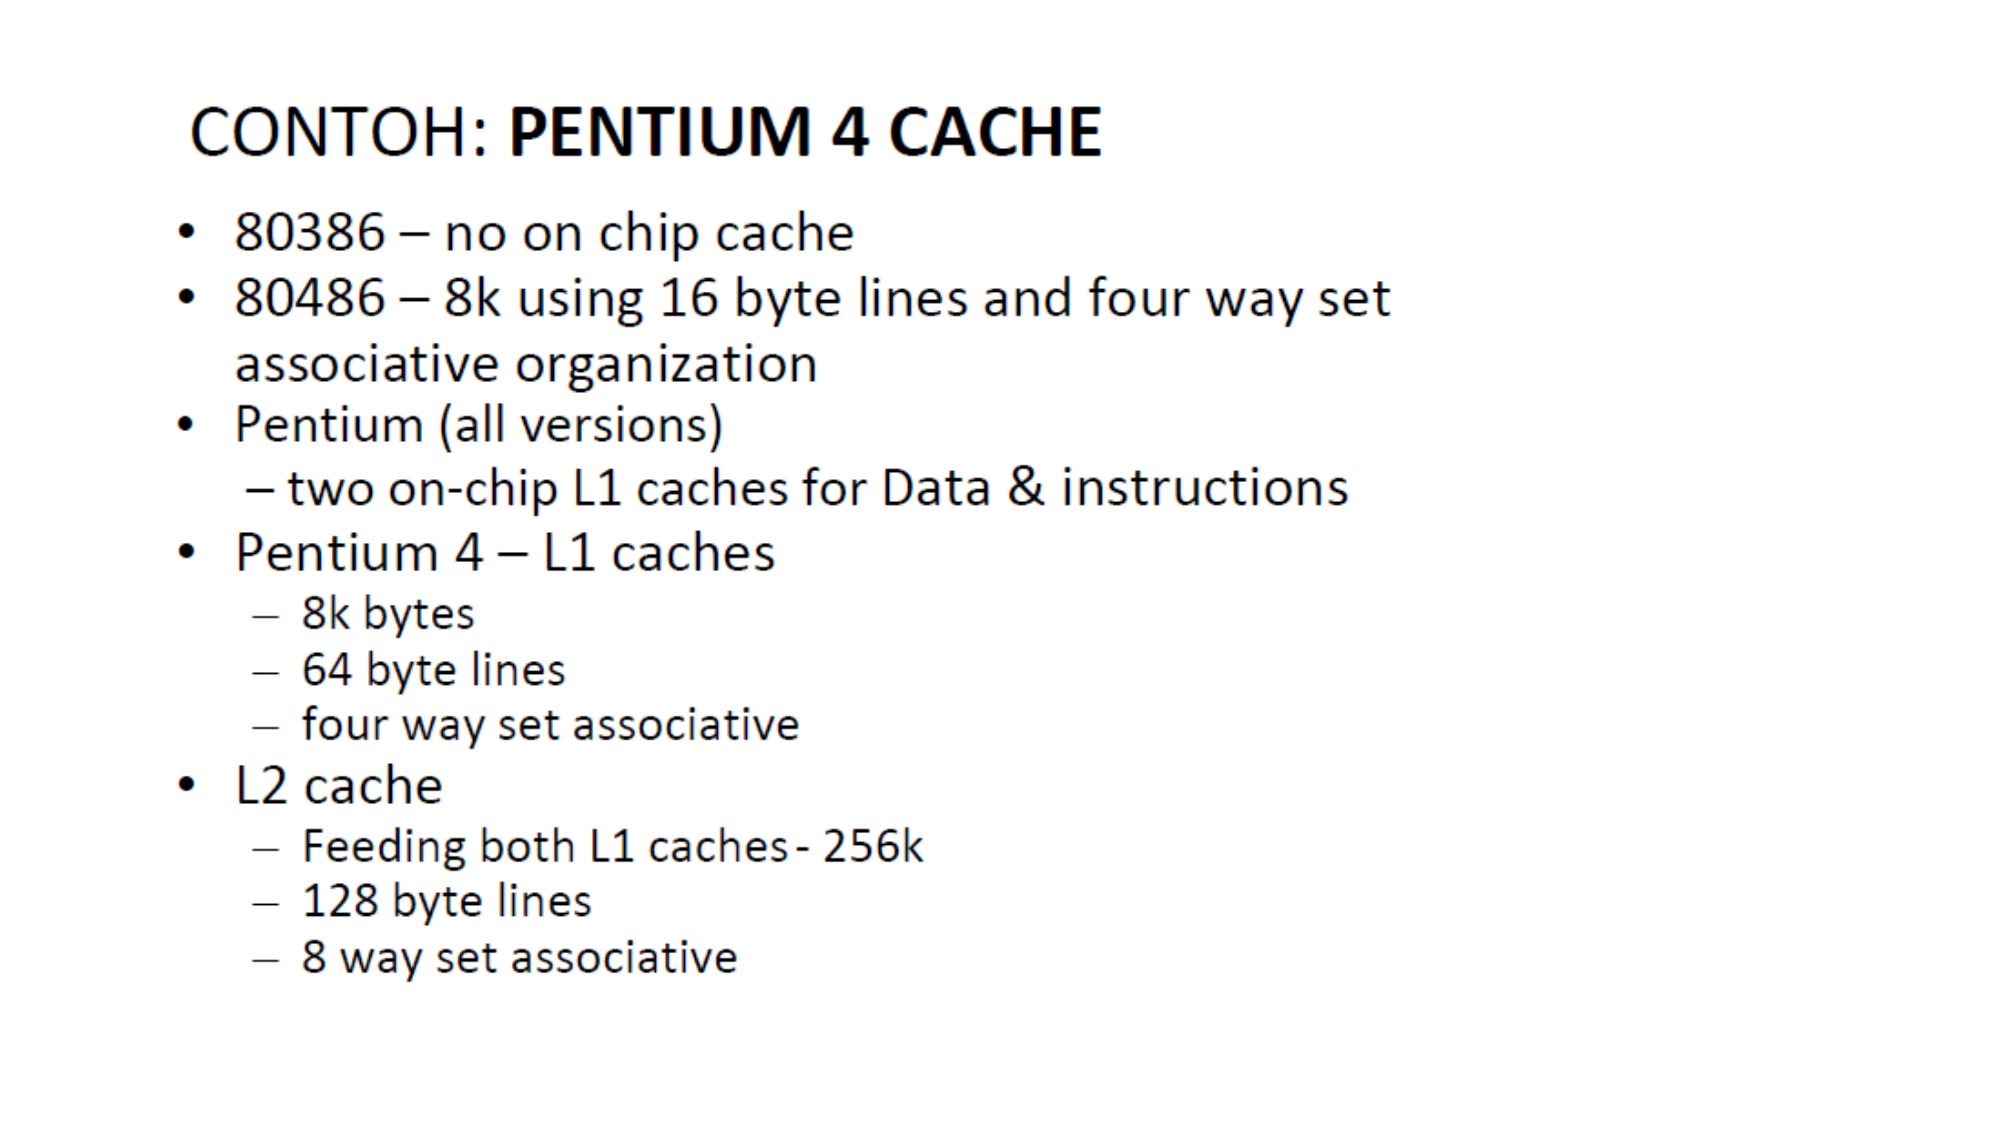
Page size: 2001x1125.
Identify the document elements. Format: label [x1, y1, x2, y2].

list [147, 89, 1628, 1074]
